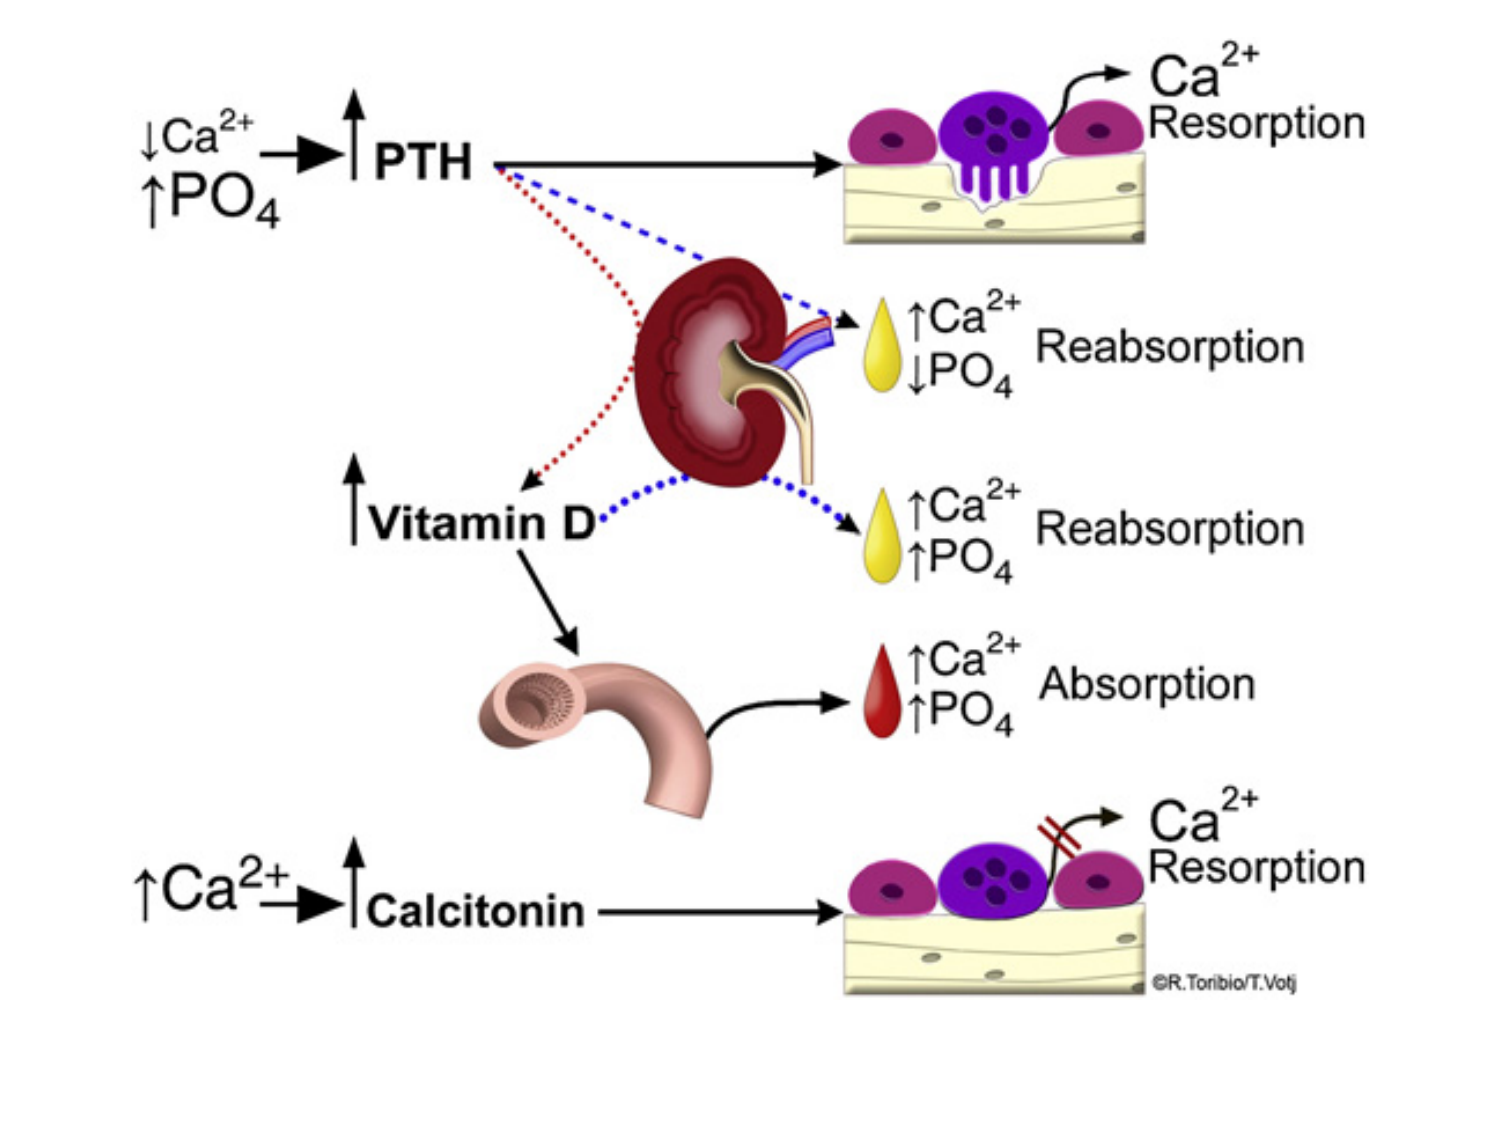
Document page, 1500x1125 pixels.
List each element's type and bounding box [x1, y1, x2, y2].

list [131, 37, 1369, 1000]
